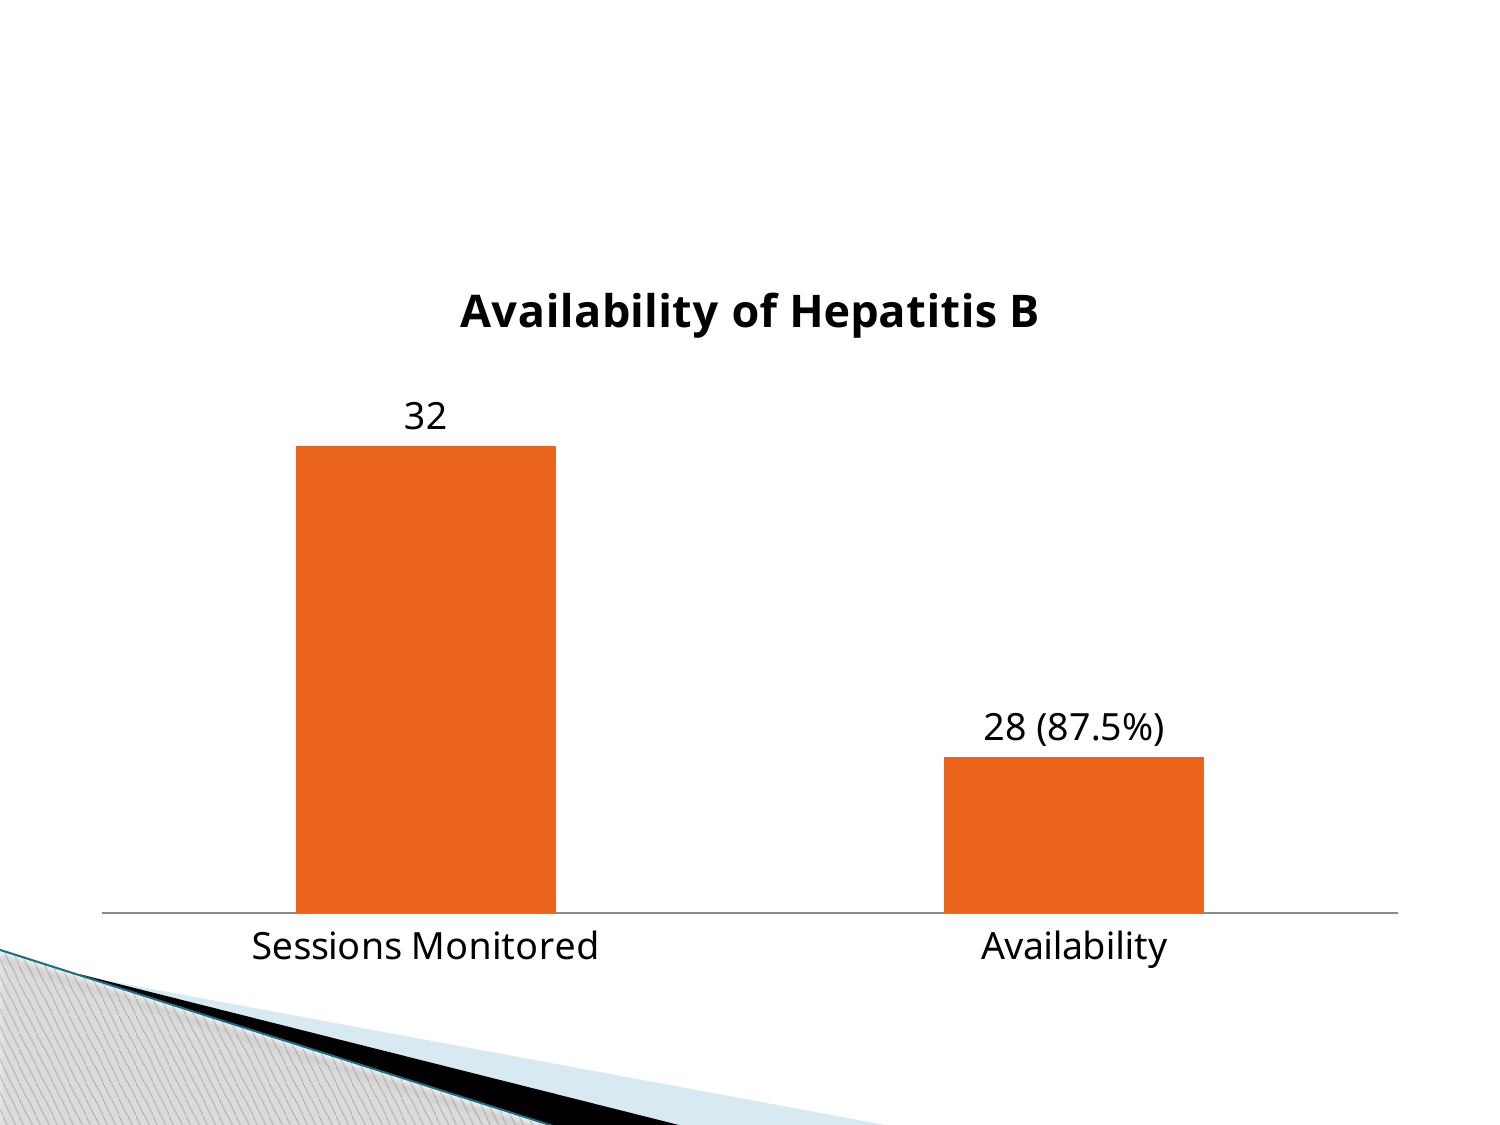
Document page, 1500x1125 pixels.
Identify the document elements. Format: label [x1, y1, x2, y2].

chart [74, 242, 1426, 986]
